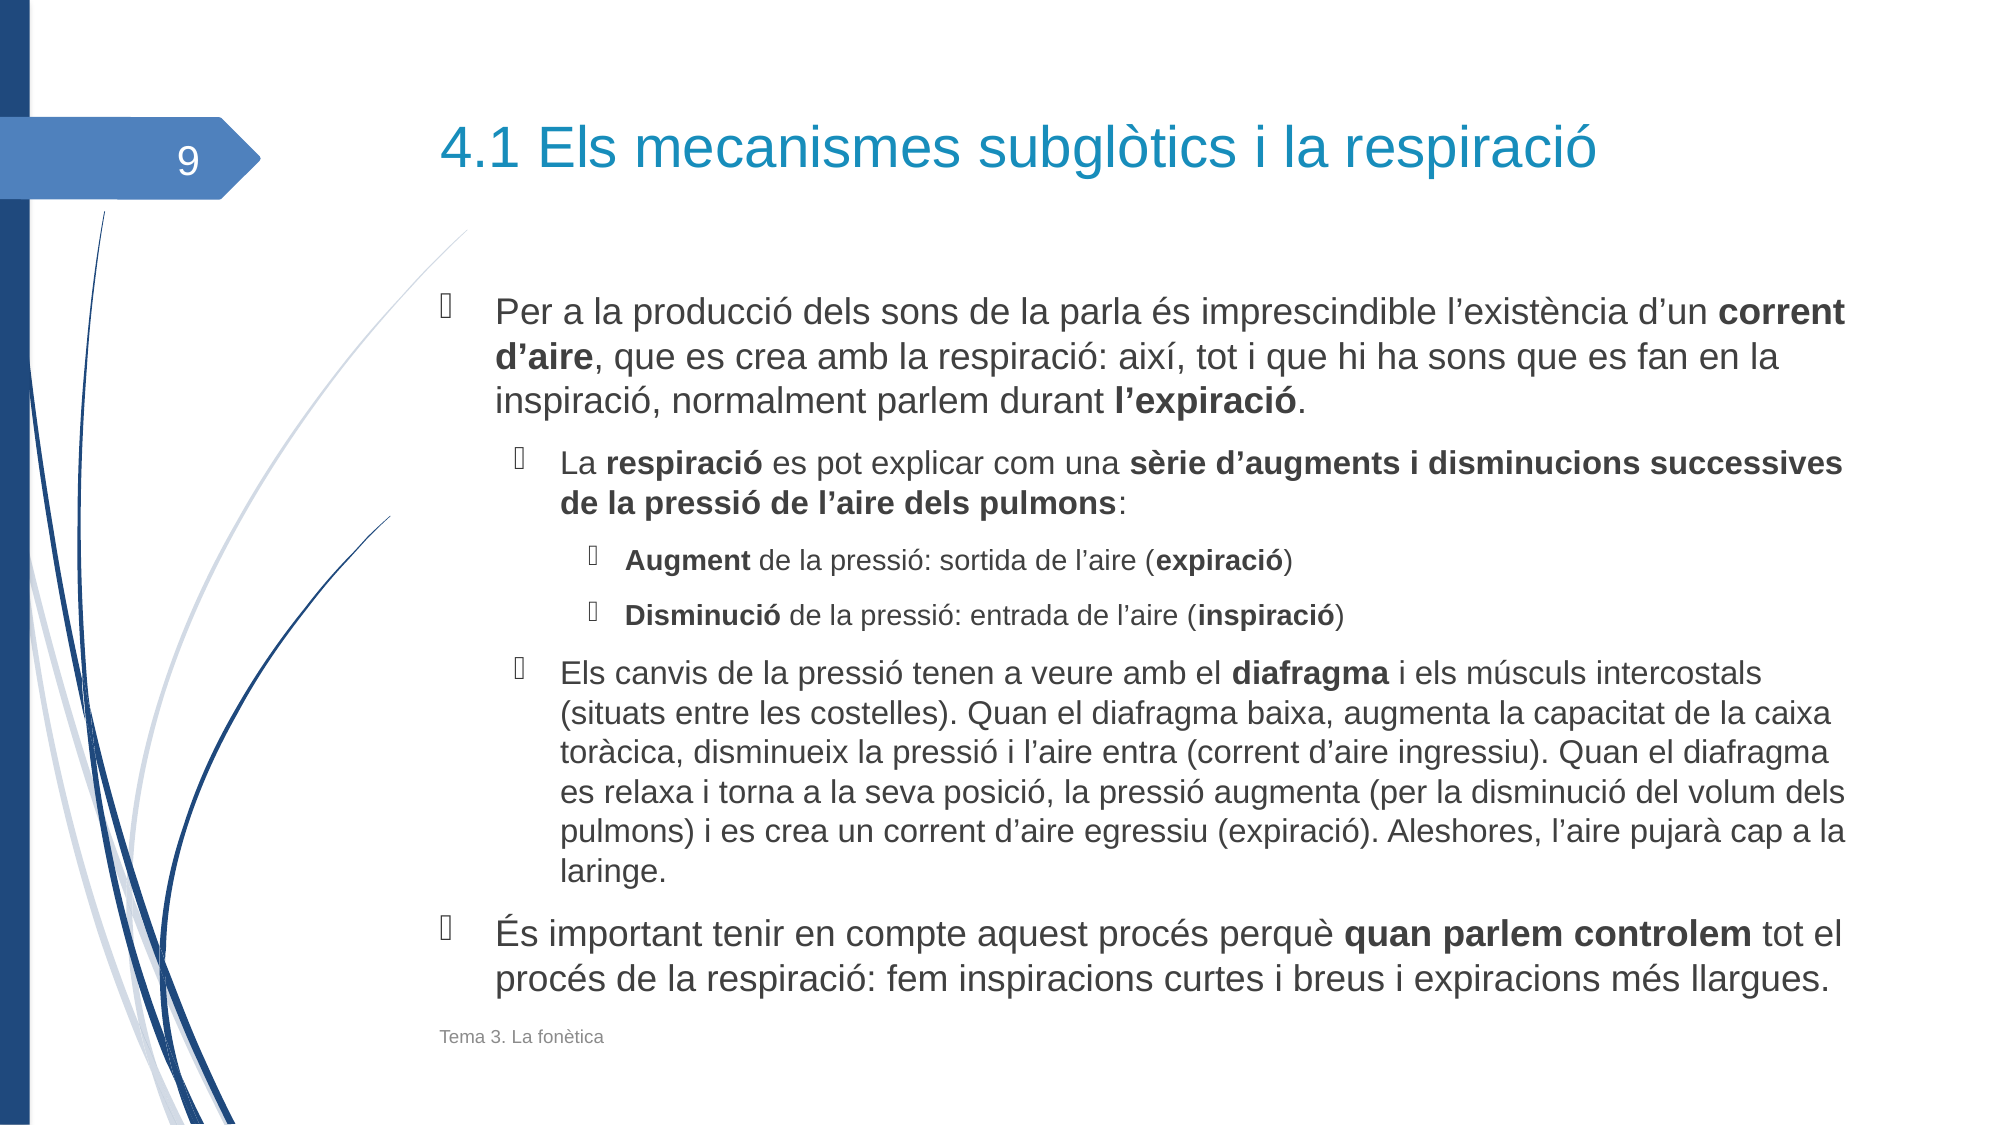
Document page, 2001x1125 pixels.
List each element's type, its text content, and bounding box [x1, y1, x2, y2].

text_box Tema 3. La fonètica [424, 1006, 1675, 1067]
text_box 9 [87, 129, 215, 189]
text_box 4.1 Els mecanismes subglòtics i la respiració [425, 102, 1887, 280]
text_box Per a la producció dels sons de la parla és imprescindible l’existència d’un corrent d’aire, que es crea amb la respiració: així, tot i que hi ha sons que es fan en la inspiració, normalment parlem durant l’expiració. La respiració es pot explicar com una sèrie d’augments i disminucions successives de la pressió de l’aire dels pulmons: Augment de la pressió: sortida de l’aire (expiració) Disminució de la pressió: entrada de l’aire (inspiració) Els canvis de la pressió tenen a veure amb el diafragma i els músculs intercostals (situats entre les costelles). Quan el diafragma baixa, augmenta la capacitat de la caixa toràcica, disminueix la pressió i l’aire entra (corrent d’aire ingressiu). Quan el diafragma es relaxa i torna a la seva posició, la pressió augmenta (per la disminució del volum dels pulmons) i es crea un corrent d’aire egressiu (expiració). Aleshores, l’aire pujarà cap a la laringe. És important tenir en compte aquest procés perquè quan parlem controlem tot el procés de la respiració: fem inspiracions curtes i breus i expiracions més llargues. [424, 280, 1887, 1007]
